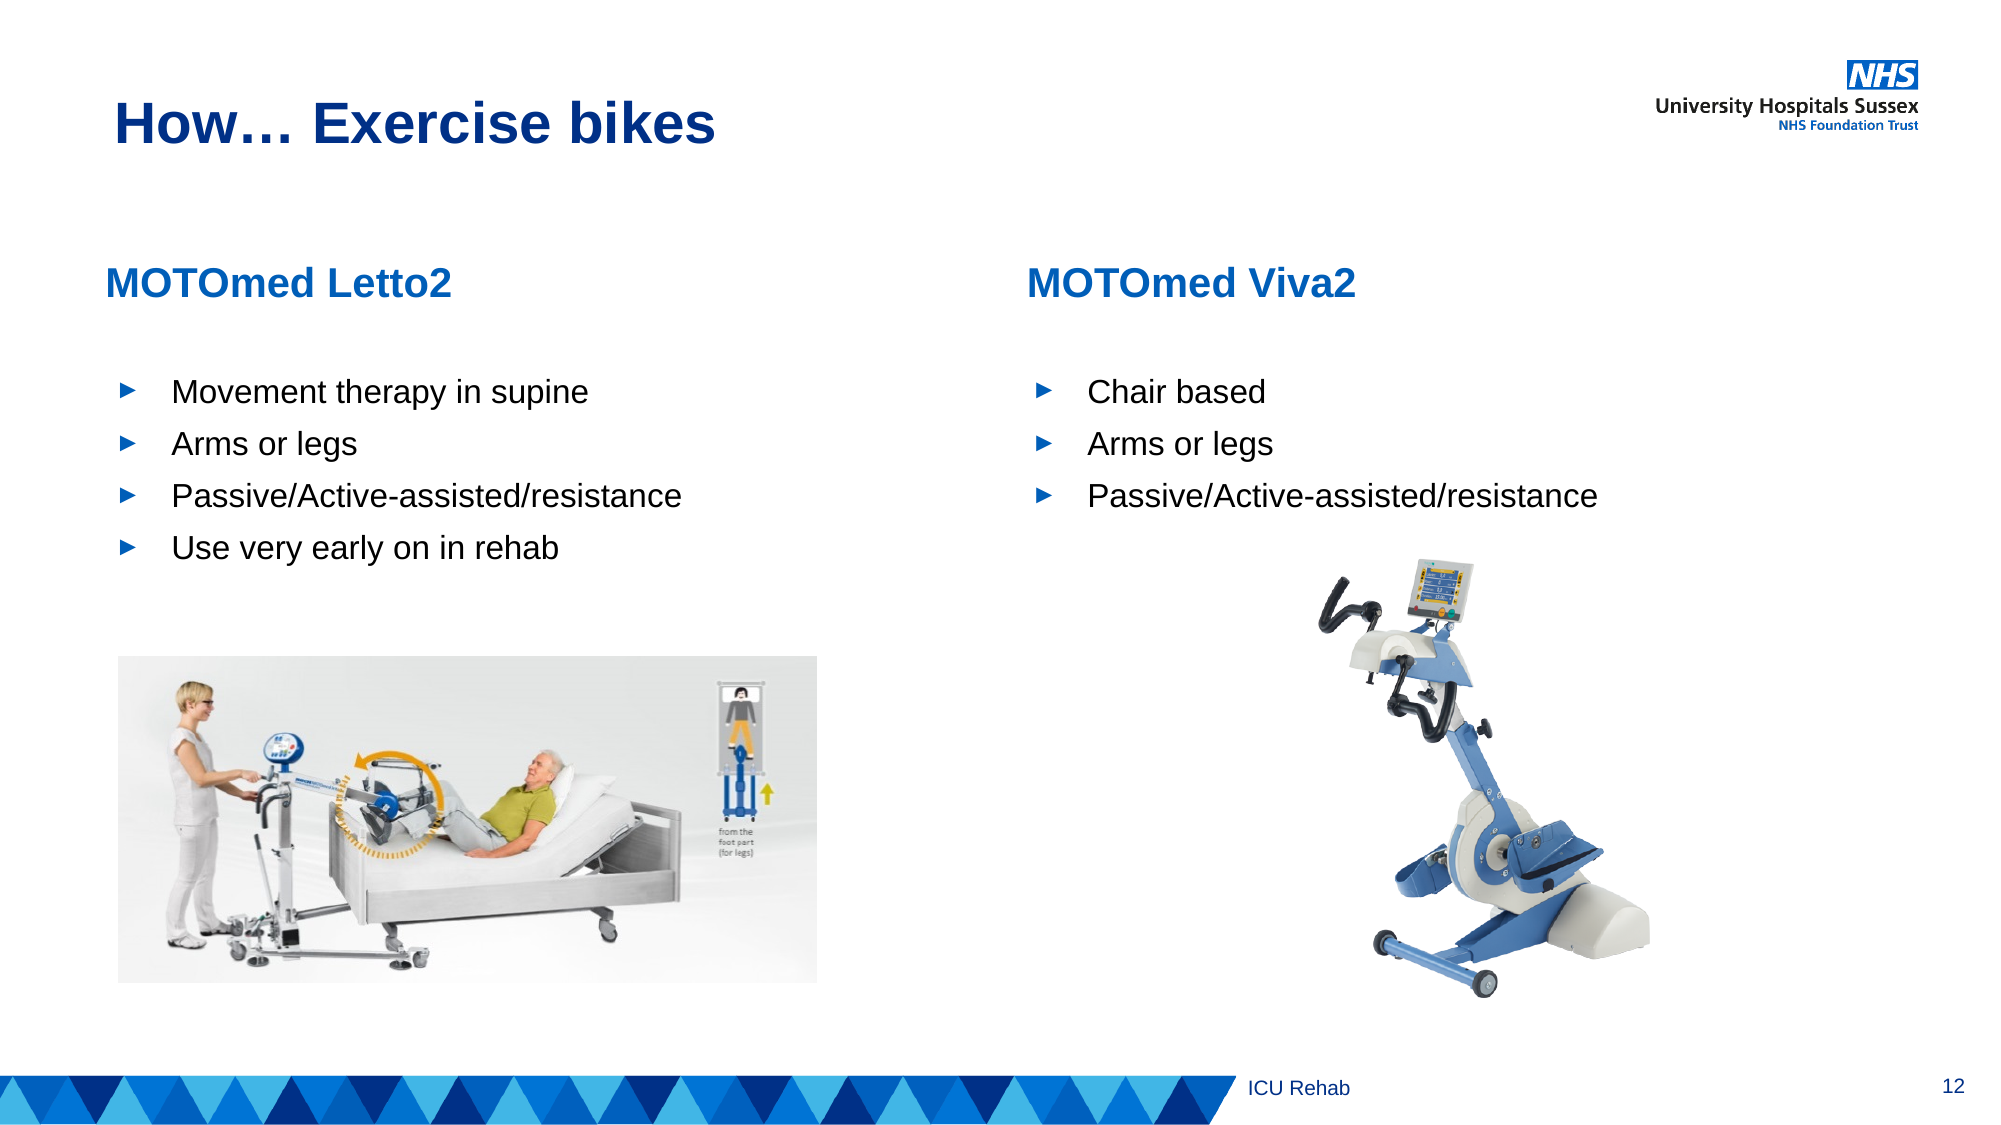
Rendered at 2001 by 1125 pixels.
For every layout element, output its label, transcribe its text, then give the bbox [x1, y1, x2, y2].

list Chair based Arms or legs Passive/Active-assisted/resistance [1015, 356, 1900, 1005]
picture [1318, 550, 1650, 1007]
picture [118, 656, 817, 984]
footer ICU Rehab [1232, 1066, 1629, 1125]
title How… Exercise bikes [99, 45, 1394, 195]
list MOTOmed Viva2 [1011, 208, 1896, 313]
slide_number 12 [1899, 1065, 1980, 1125]
picture [0, 1075, 1232, 1125]
picture [1648, 60, 1919, 158]
list MOTOmed Letto2 [90, 208, 975, 313]
list Movement therapy in supine Arms or legs Passive/Active-assisted/resistance Use very early on in rehab [99, 356, 984, 1005]
